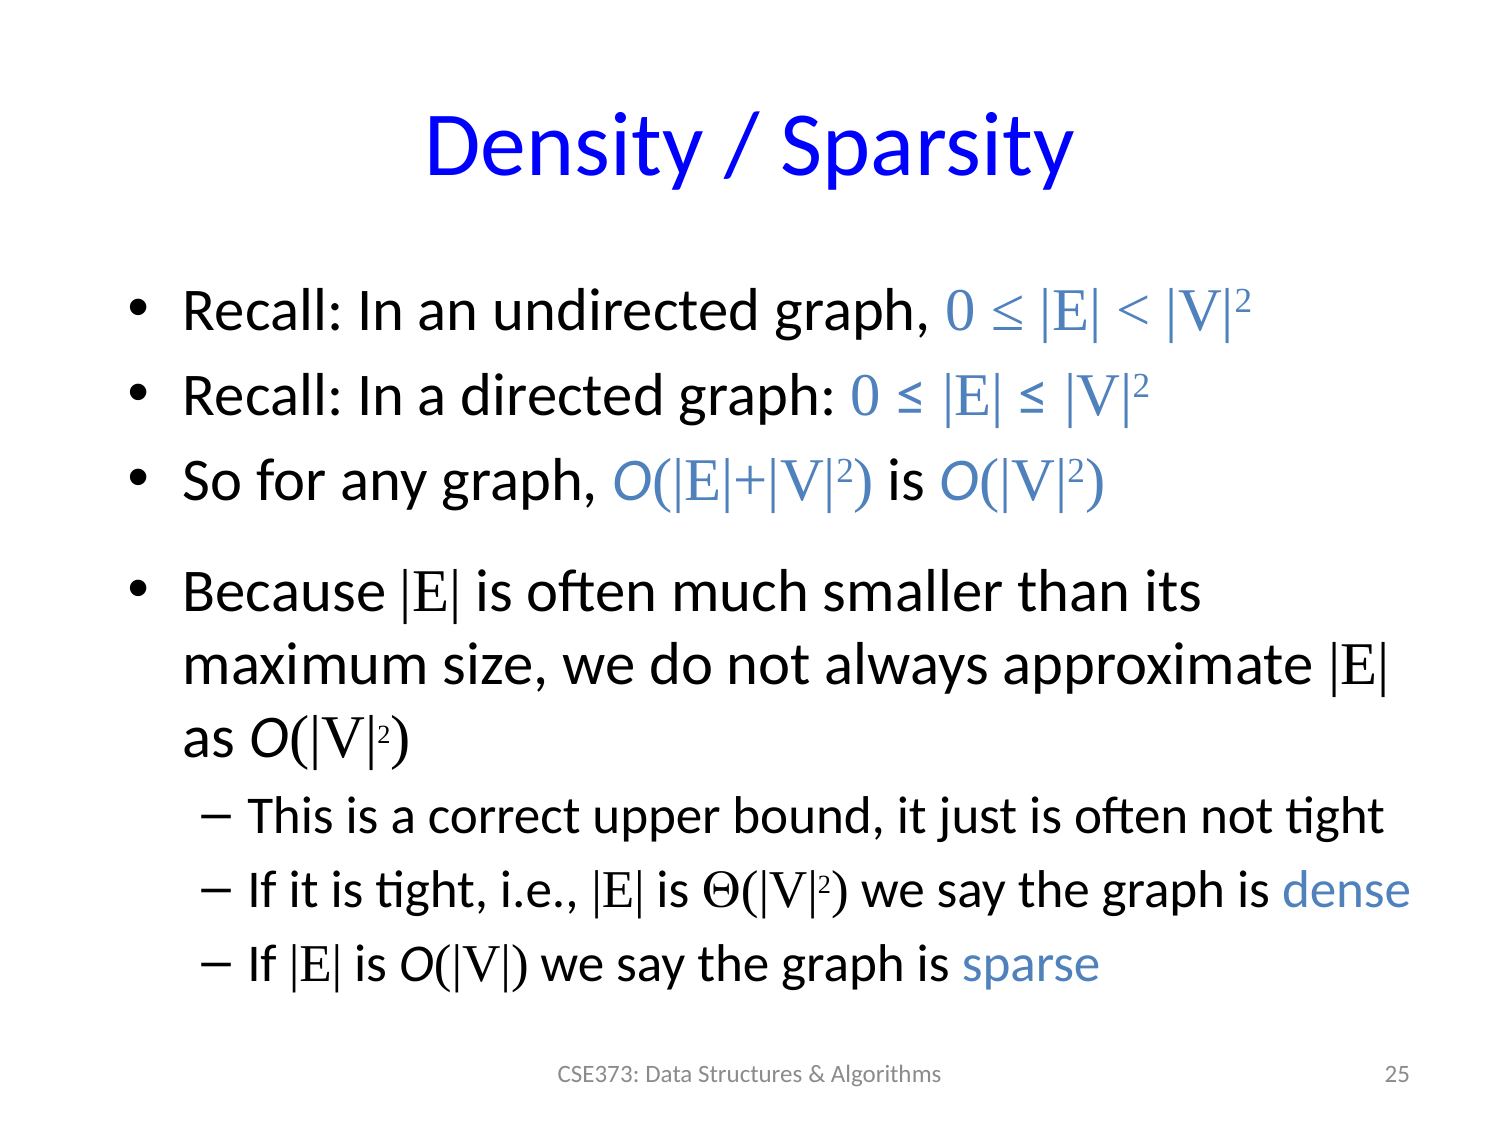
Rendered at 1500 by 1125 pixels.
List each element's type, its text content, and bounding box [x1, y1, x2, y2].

footer CSE373: Data Structures & Algorithms [512, 1042, 988, 1103]
title Density / Sparsity [75, 45, 1425, 233]
list Recall: In an undirected graph, 0 ≤ |E| < |V|2 Recall: In a directed graph: 0 ≤ |E| ≤ |V|2 So for any graph, O(|E|+|V|2) is O(|V|2) Because |E| is often much smaller than its maximum size, we do not always approximate |E| as O(|V|2) This is a correct upper bound, it just is often not tight If it is tight, i.e., |E| is (|V|2) we say the graph is dense If |E| is O(|V|) we say the graph is sparse [112, 262, 1450, 1000]
slide_number 25 [1074, 1042, 1425, 1103]
